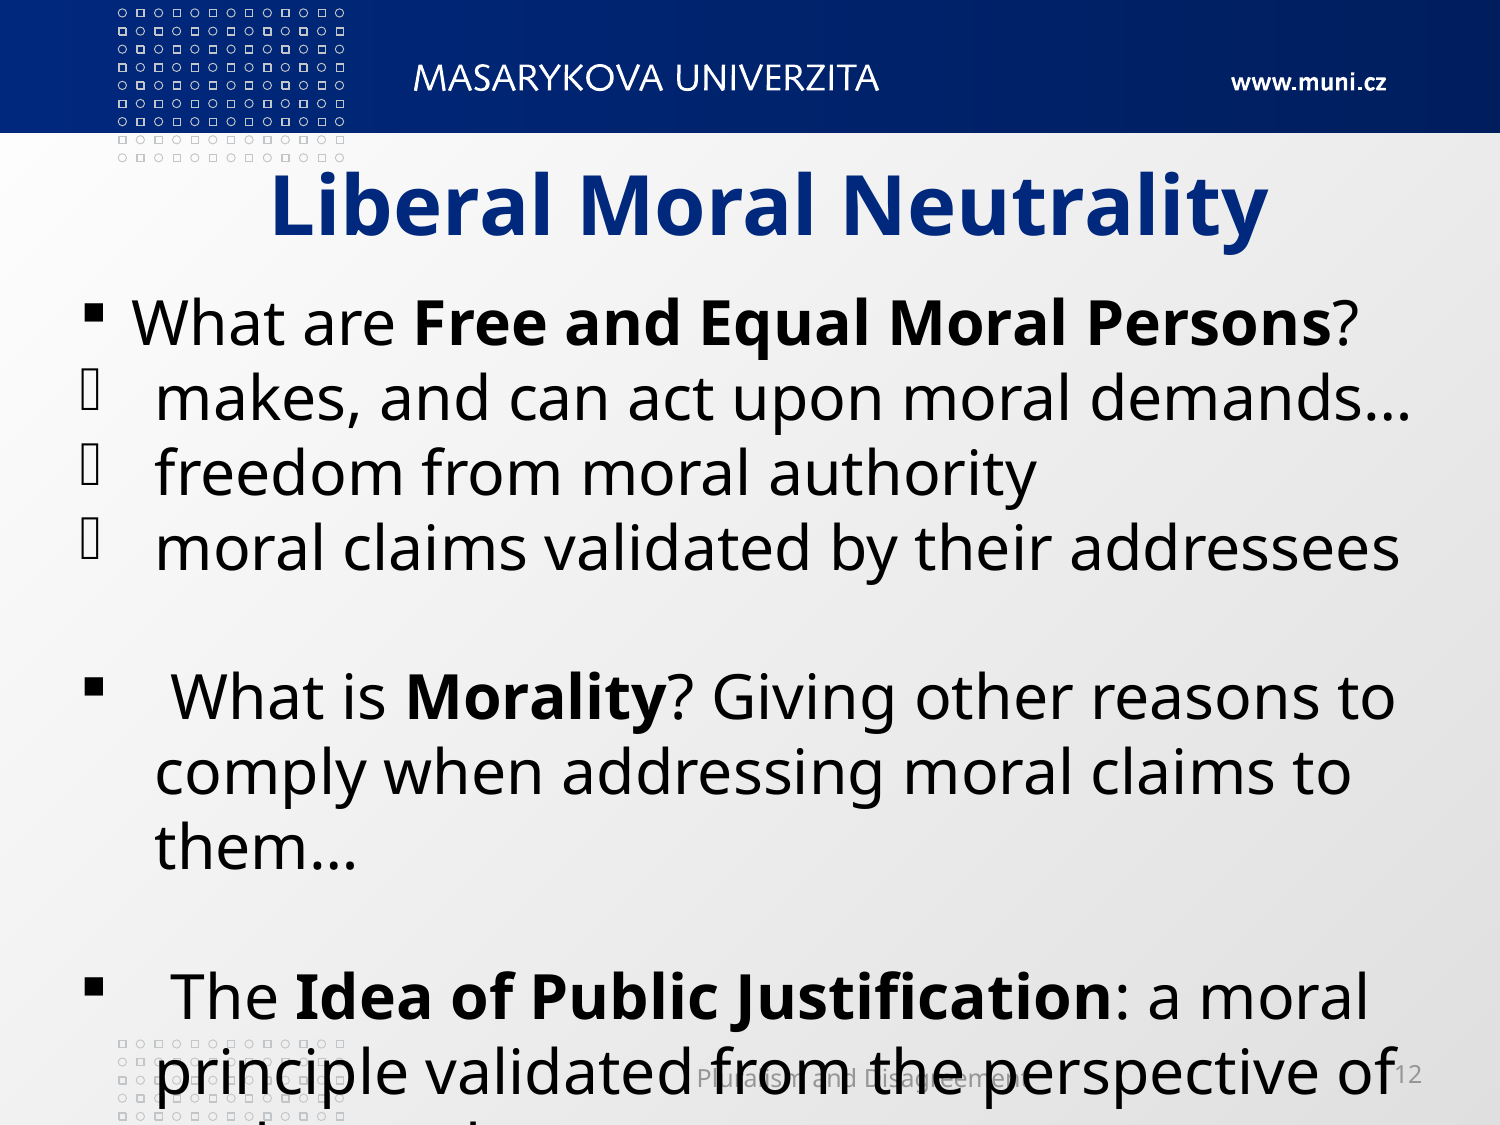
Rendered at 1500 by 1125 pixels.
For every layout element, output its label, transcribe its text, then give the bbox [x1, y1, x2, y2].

text_box What are Free and Equal Moral Persons? makes, and can act upon moral demands… freedom from moral authority moral claims validated by their addressees What is Morality? Giving other reasons to comply when addressing moral claims to them… The Idea of Public Justification: a moral principle validated from the perspective of each moral person. [64, 275, 1471, 1125]
title Liberal Moral Neutrality [132, 111, 1406, 260]
